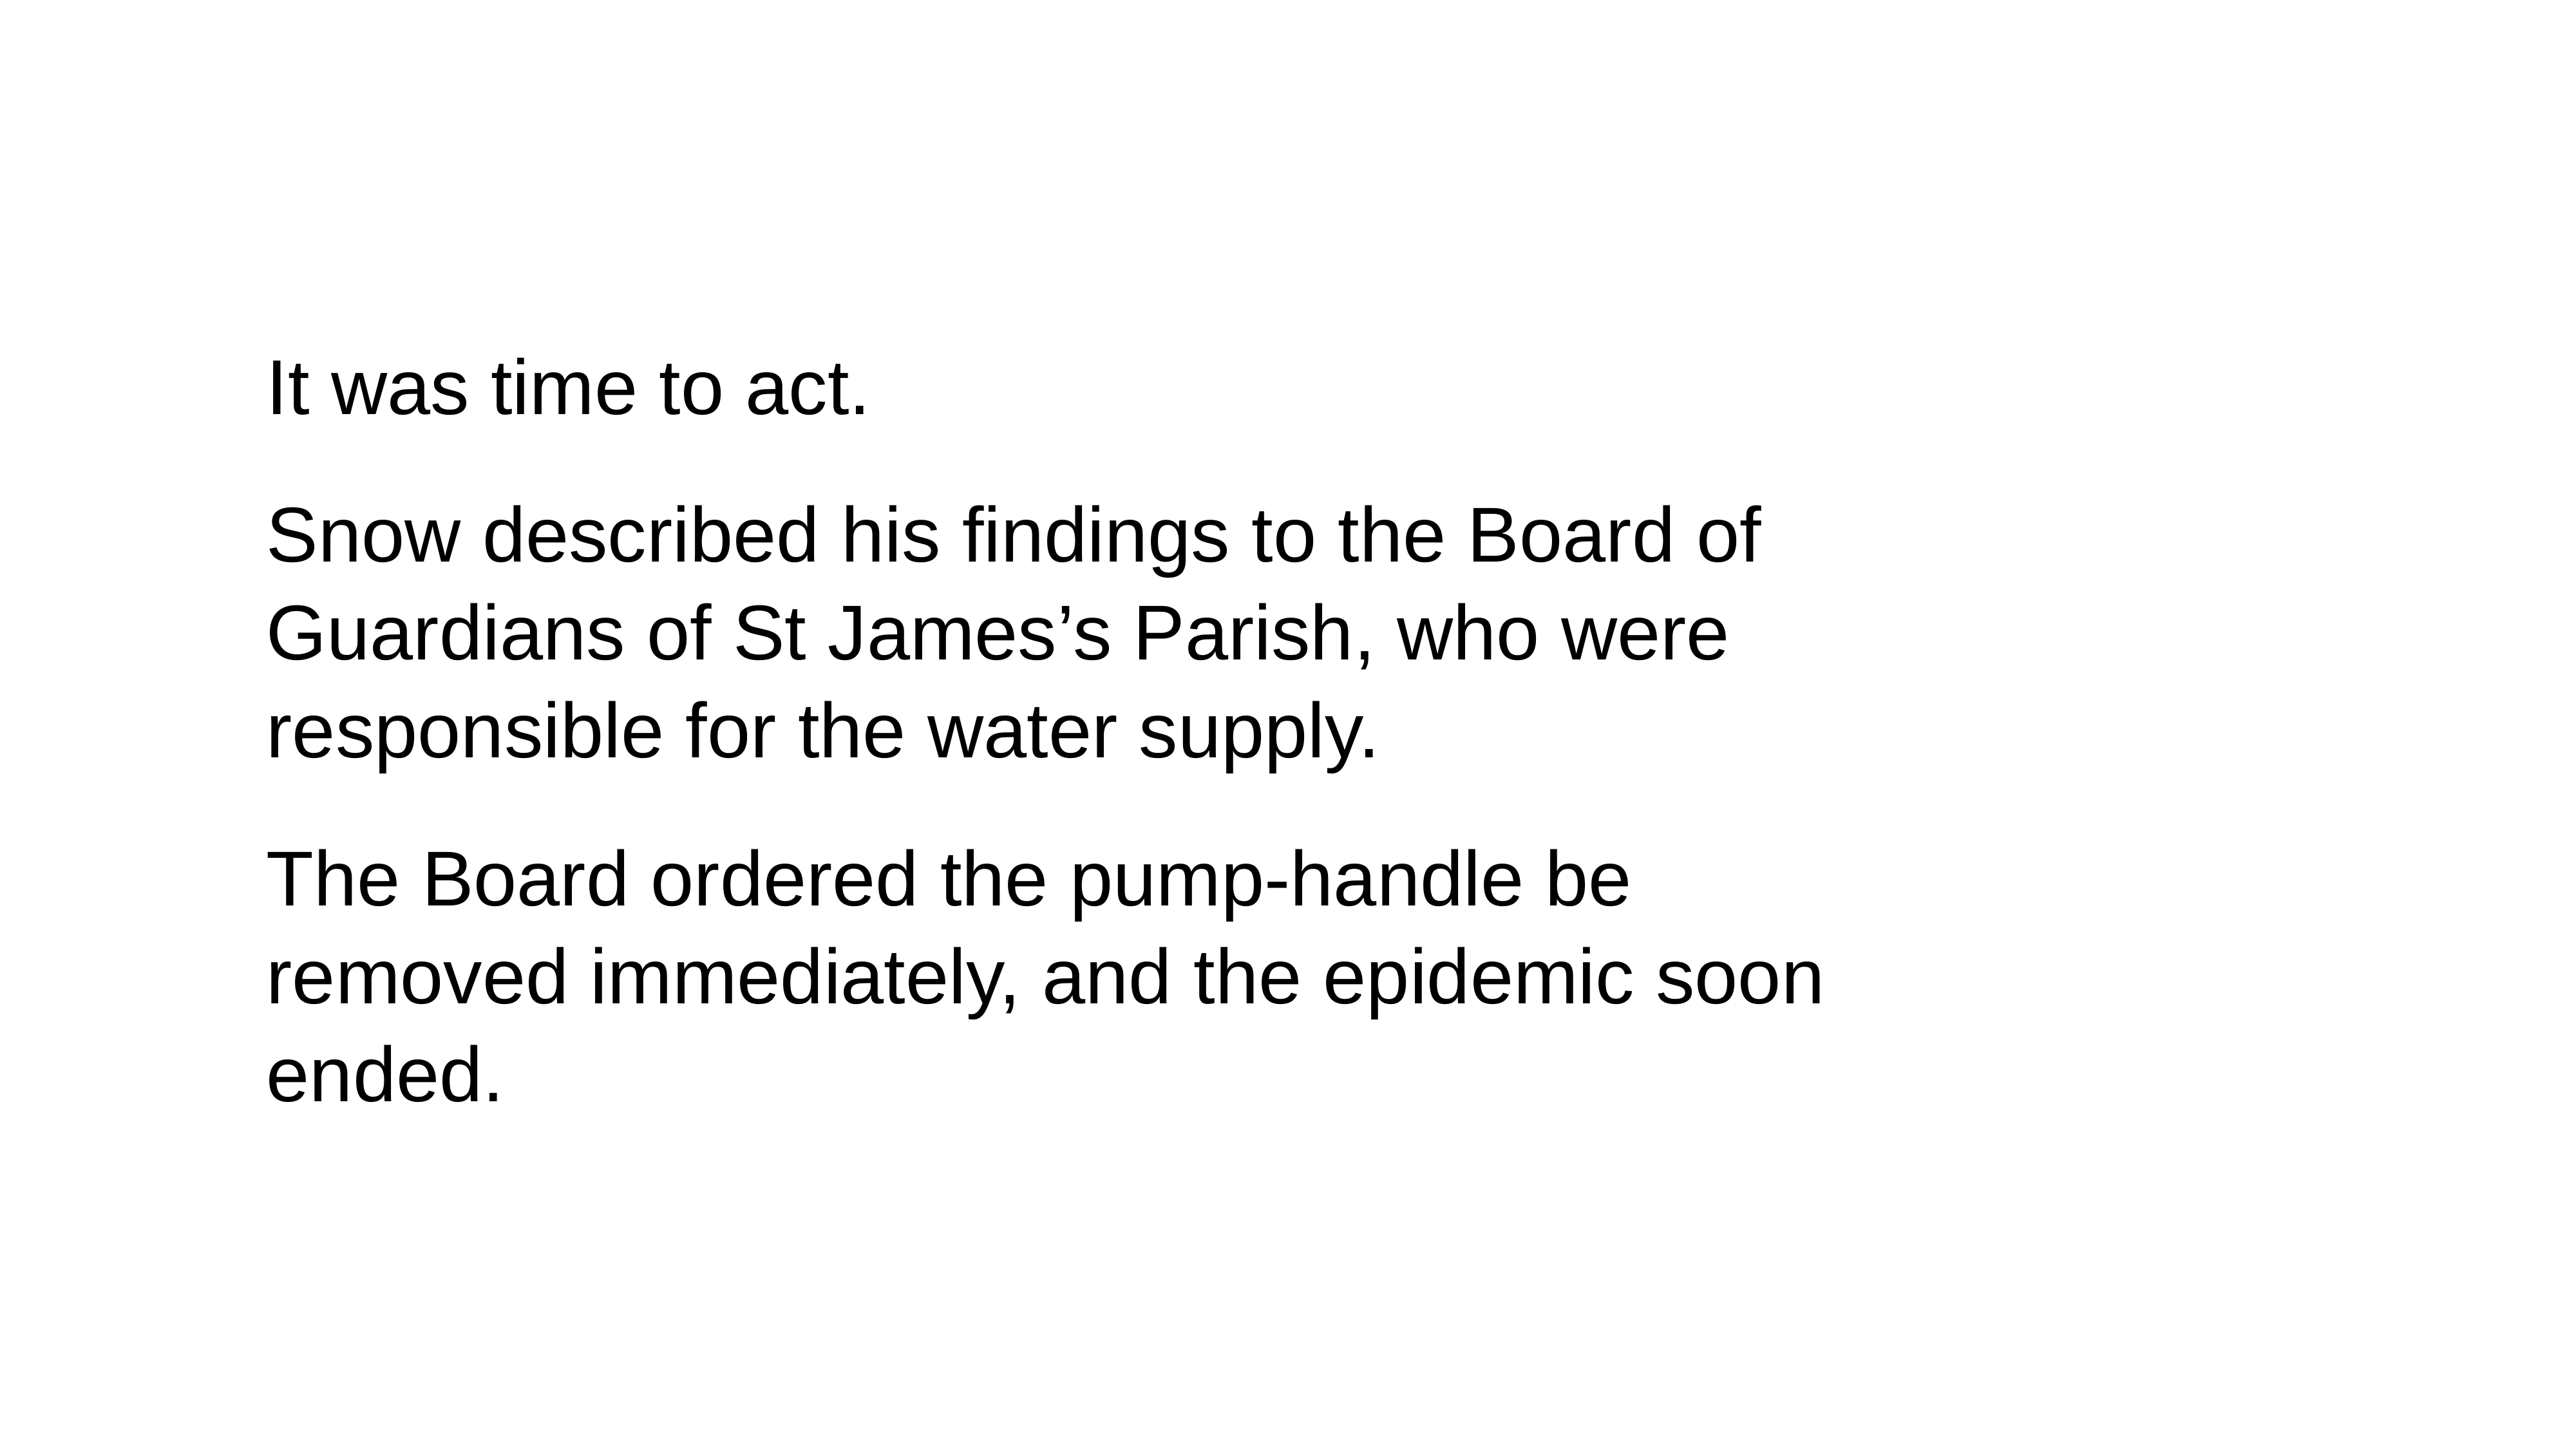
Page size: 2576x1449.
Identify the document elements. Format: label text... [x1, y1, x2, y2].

list It was time to act. Snow described his findings to the Board of Guardians of St James’s Parish, who were responsible for the water supply. The Board ordered the pump-handle be removed immediately, and the epidemic soon ended. [258, 26, 1909, 1423]
